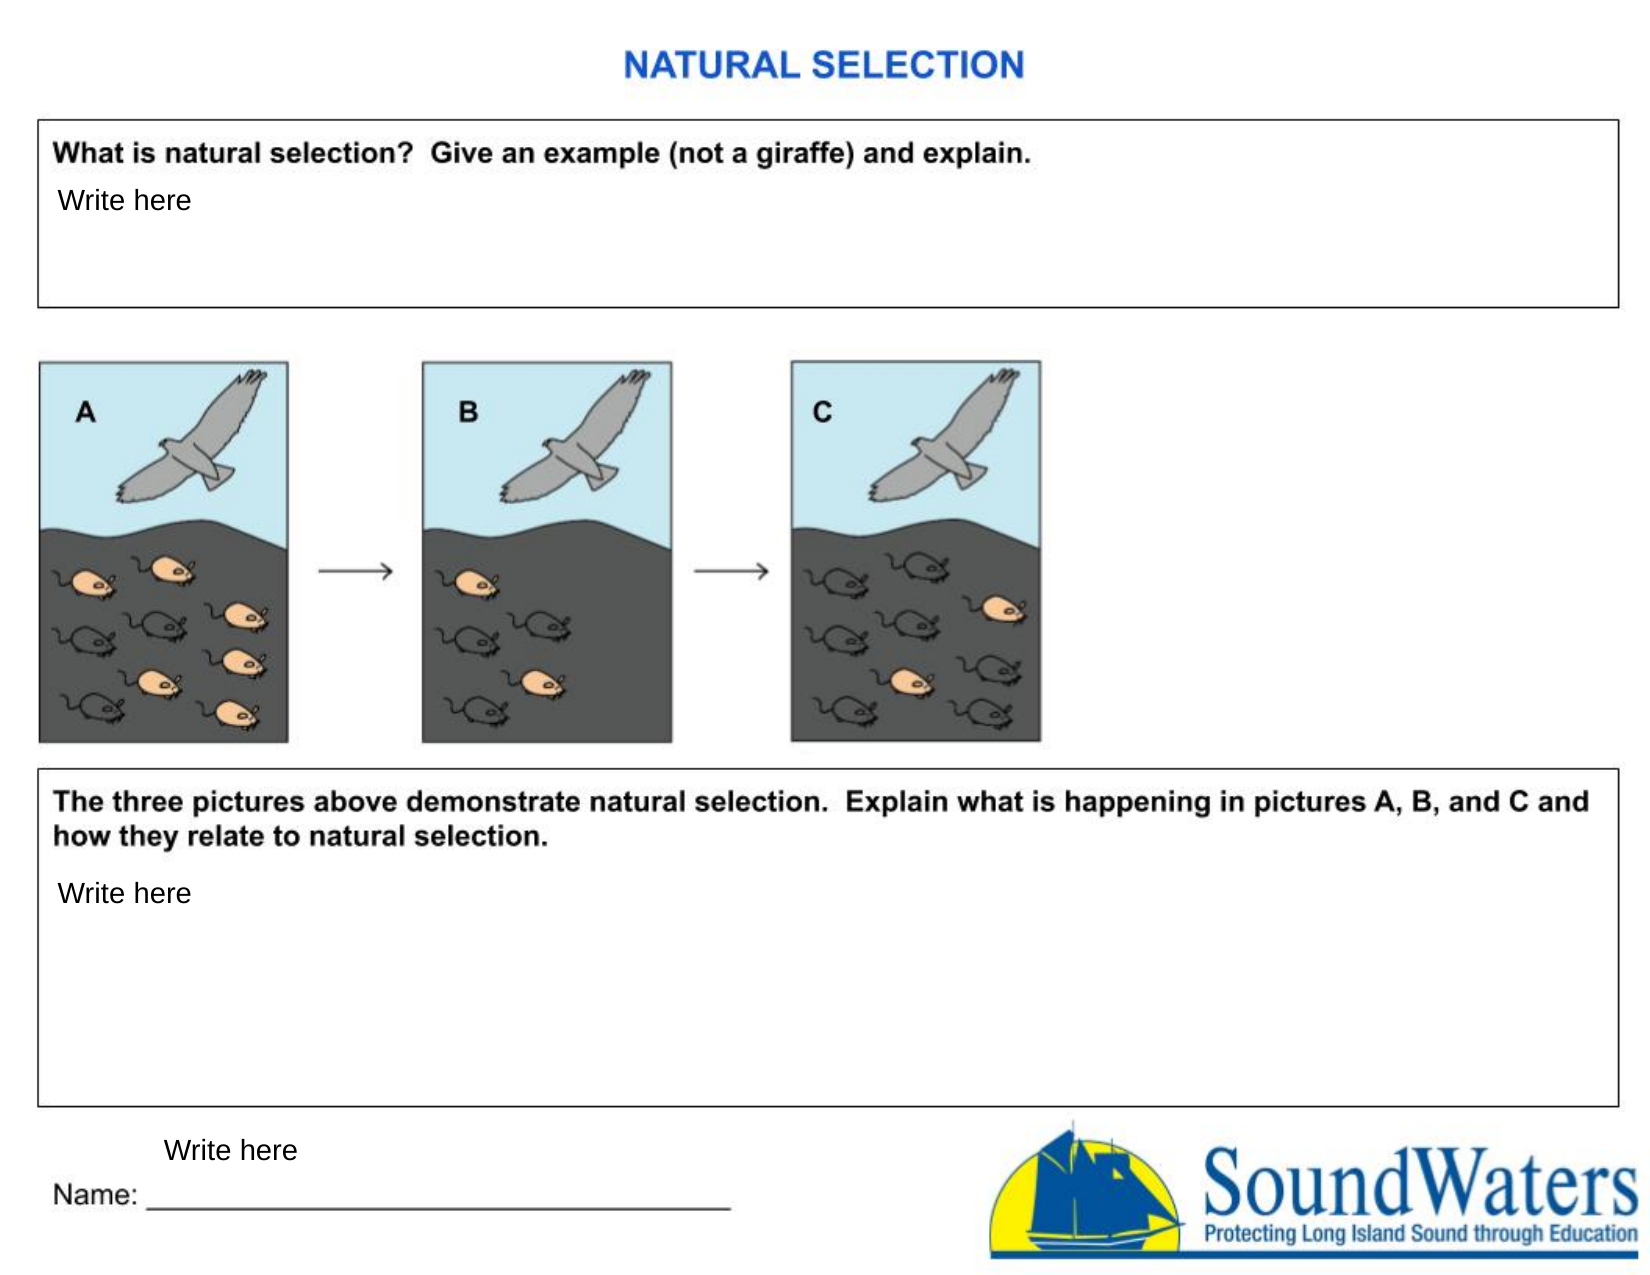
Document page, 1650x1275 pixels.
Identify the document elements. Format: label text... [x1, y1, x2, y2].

picture [0, 0, 1650, 1275]
text_box Write here [42, 867, 1599, 917]
text_box Write here [42, 173, 1599, 224]
text_box Write here [149, 1124, 727, 1174]
